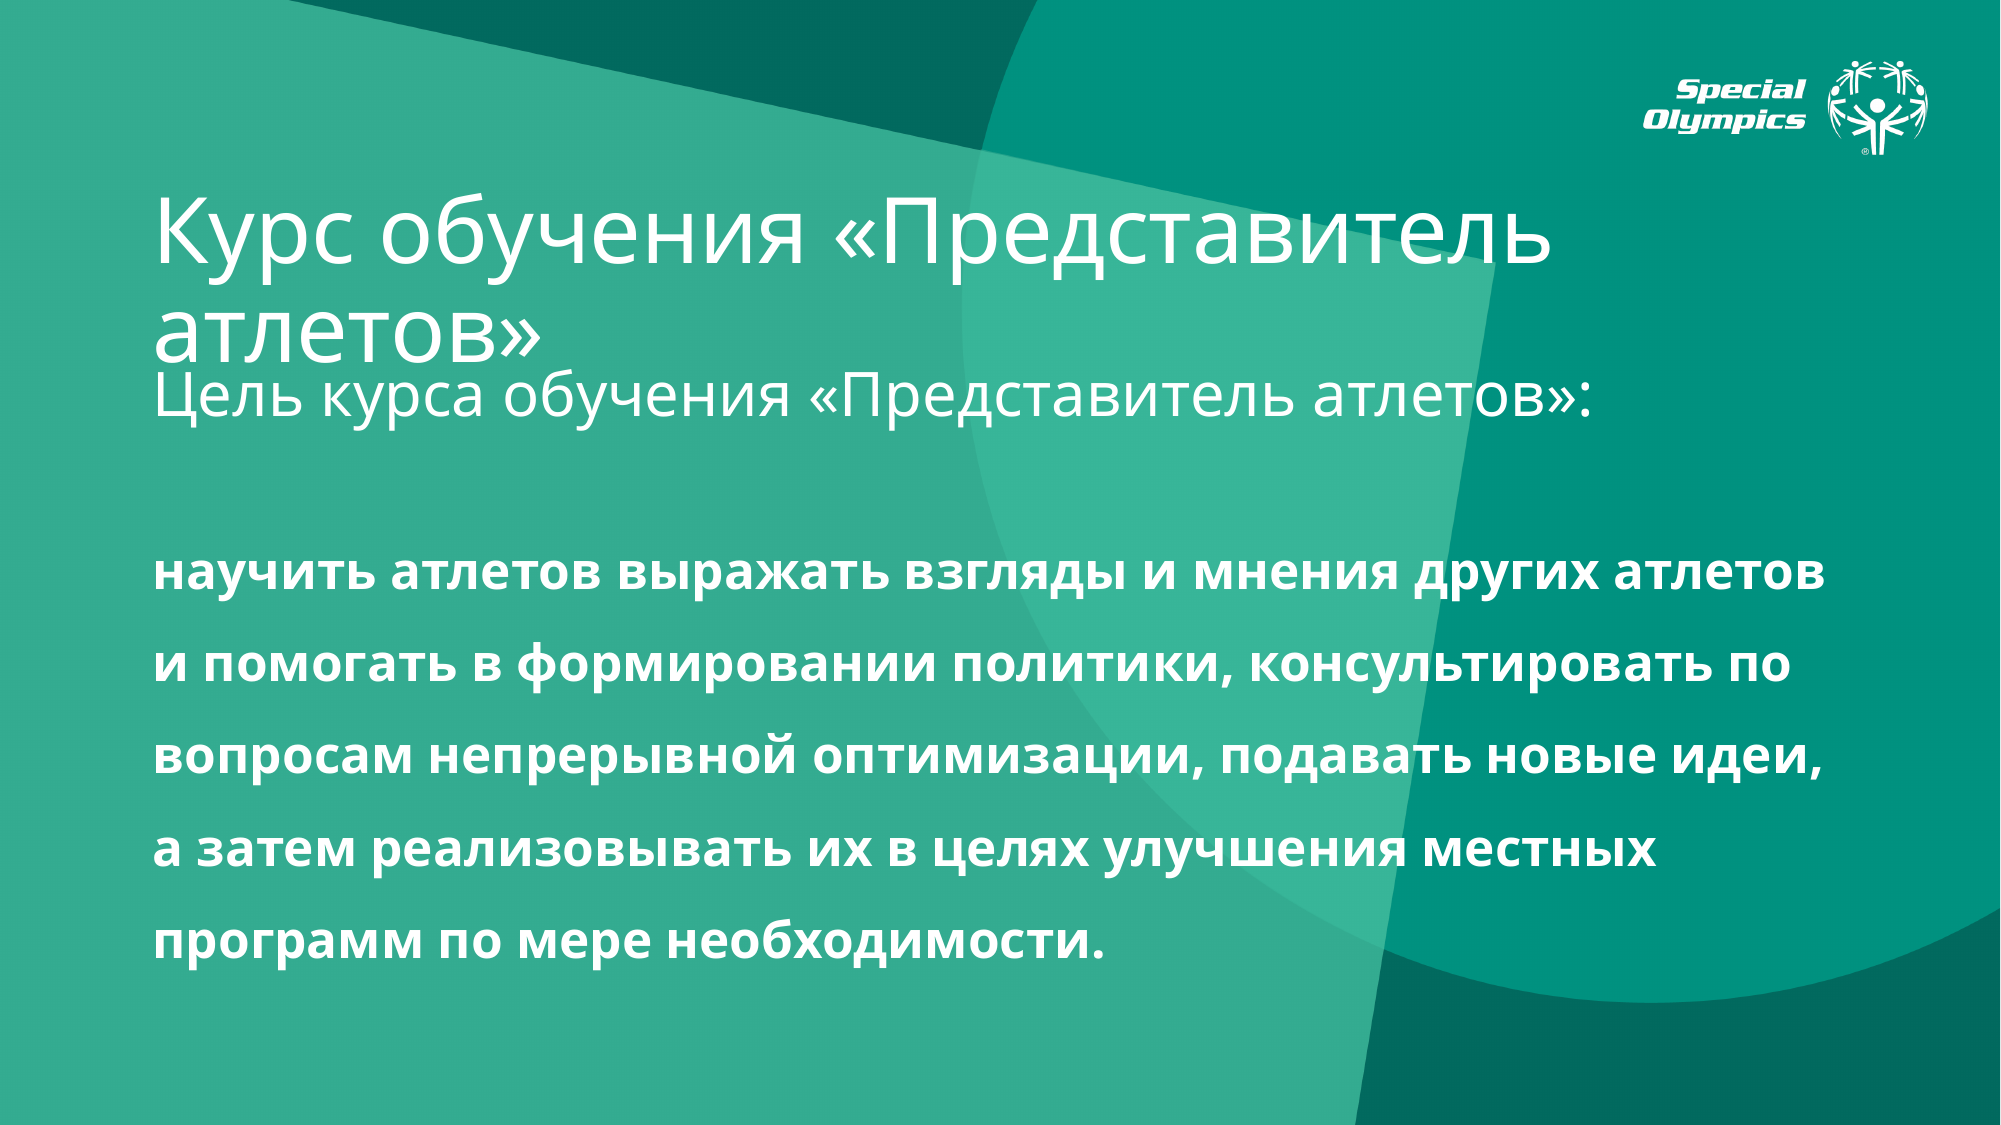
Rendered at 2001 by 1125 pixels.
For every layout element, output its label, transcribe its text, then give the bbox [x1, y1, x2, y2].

title Курс обучения «Представитель атлетов» [137, 174, 1957, 392]
picture [0, 0, 2001, 1125]
list научить атлетов выражать взгляды и мнения других атлетов и помогать в формировании политики, консультировать по вопросам непрерывной оптимизации, подавать новые идеи, а затем реализовывать их в целях улучшения местных программ по мере необходимости. [137, 500, 1863, 1071]
text_box Цель курса обучения «Представитель атлетов»: [137, 308, 1863, 438]
